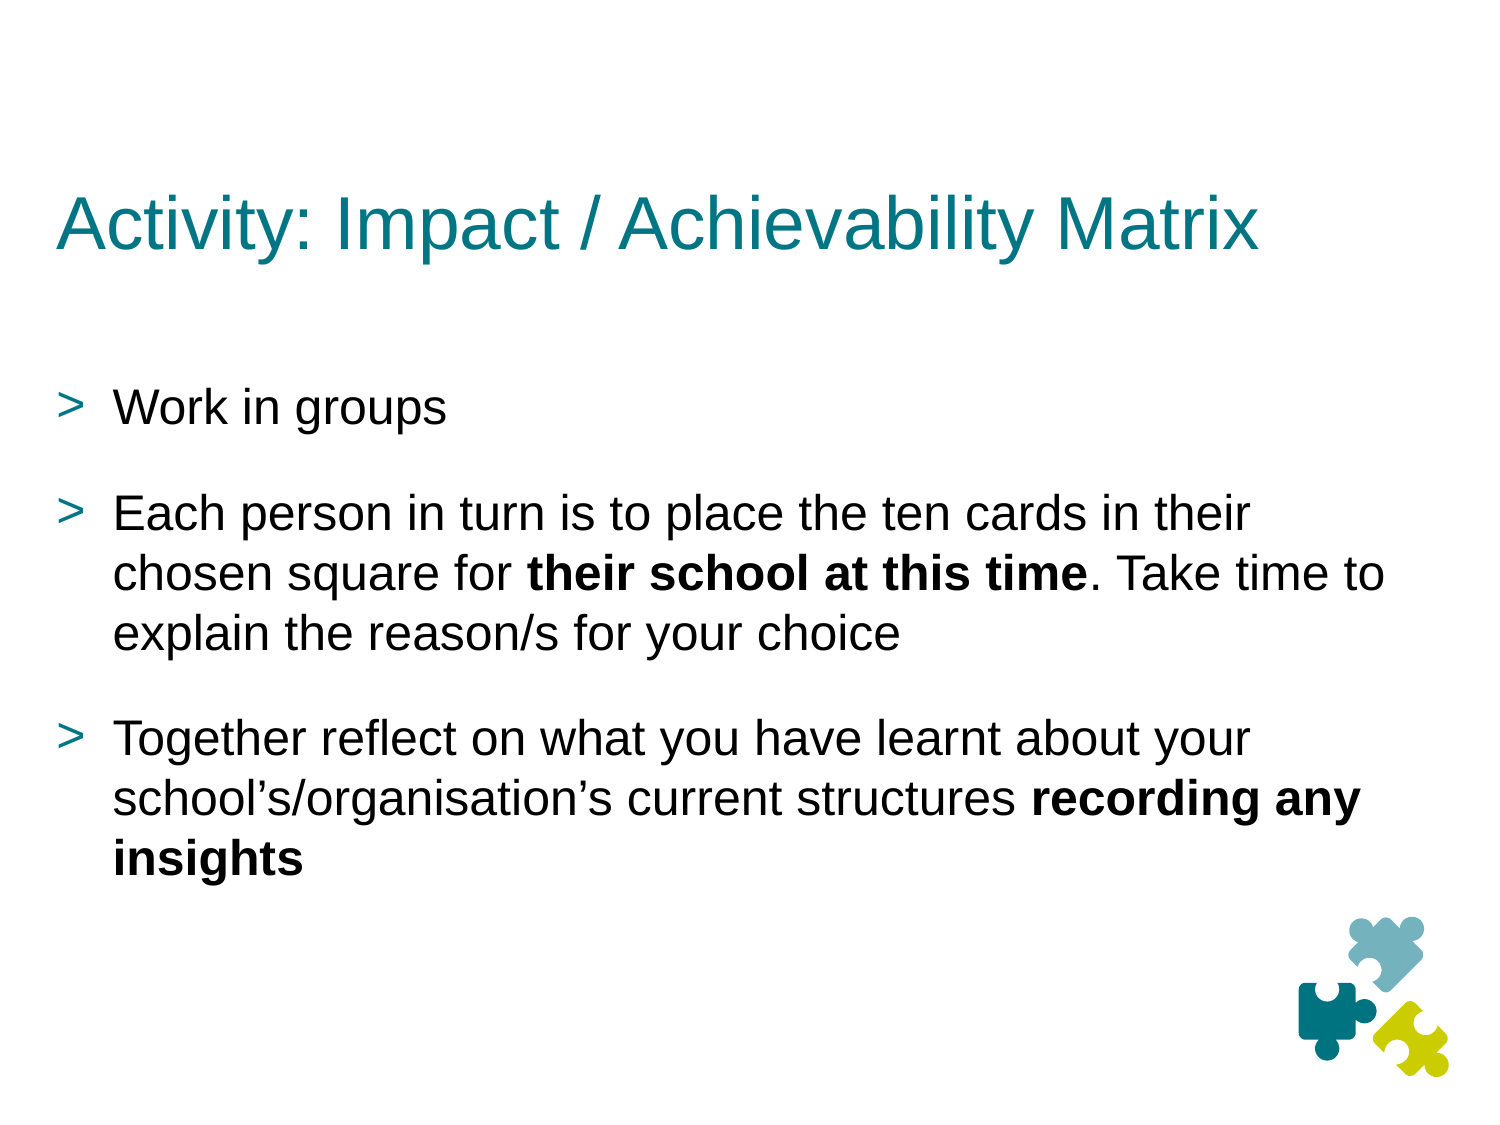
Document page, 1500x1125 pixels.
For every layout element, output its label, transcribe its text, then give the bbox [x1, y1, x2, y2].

title Activity: Impact / Achievability Matrix [41, 125, 1392, 290]
list Work in groups Each person in turn is to place the ten cards in their chosen square for their school at this time. Take time to explain the reason/s for your choice Together reflect on what you have learnt about your school’s/organisation’s current structures recording any insights [41, 290, 1429, 1106]
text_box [1298, 916, 1450, 1078]
